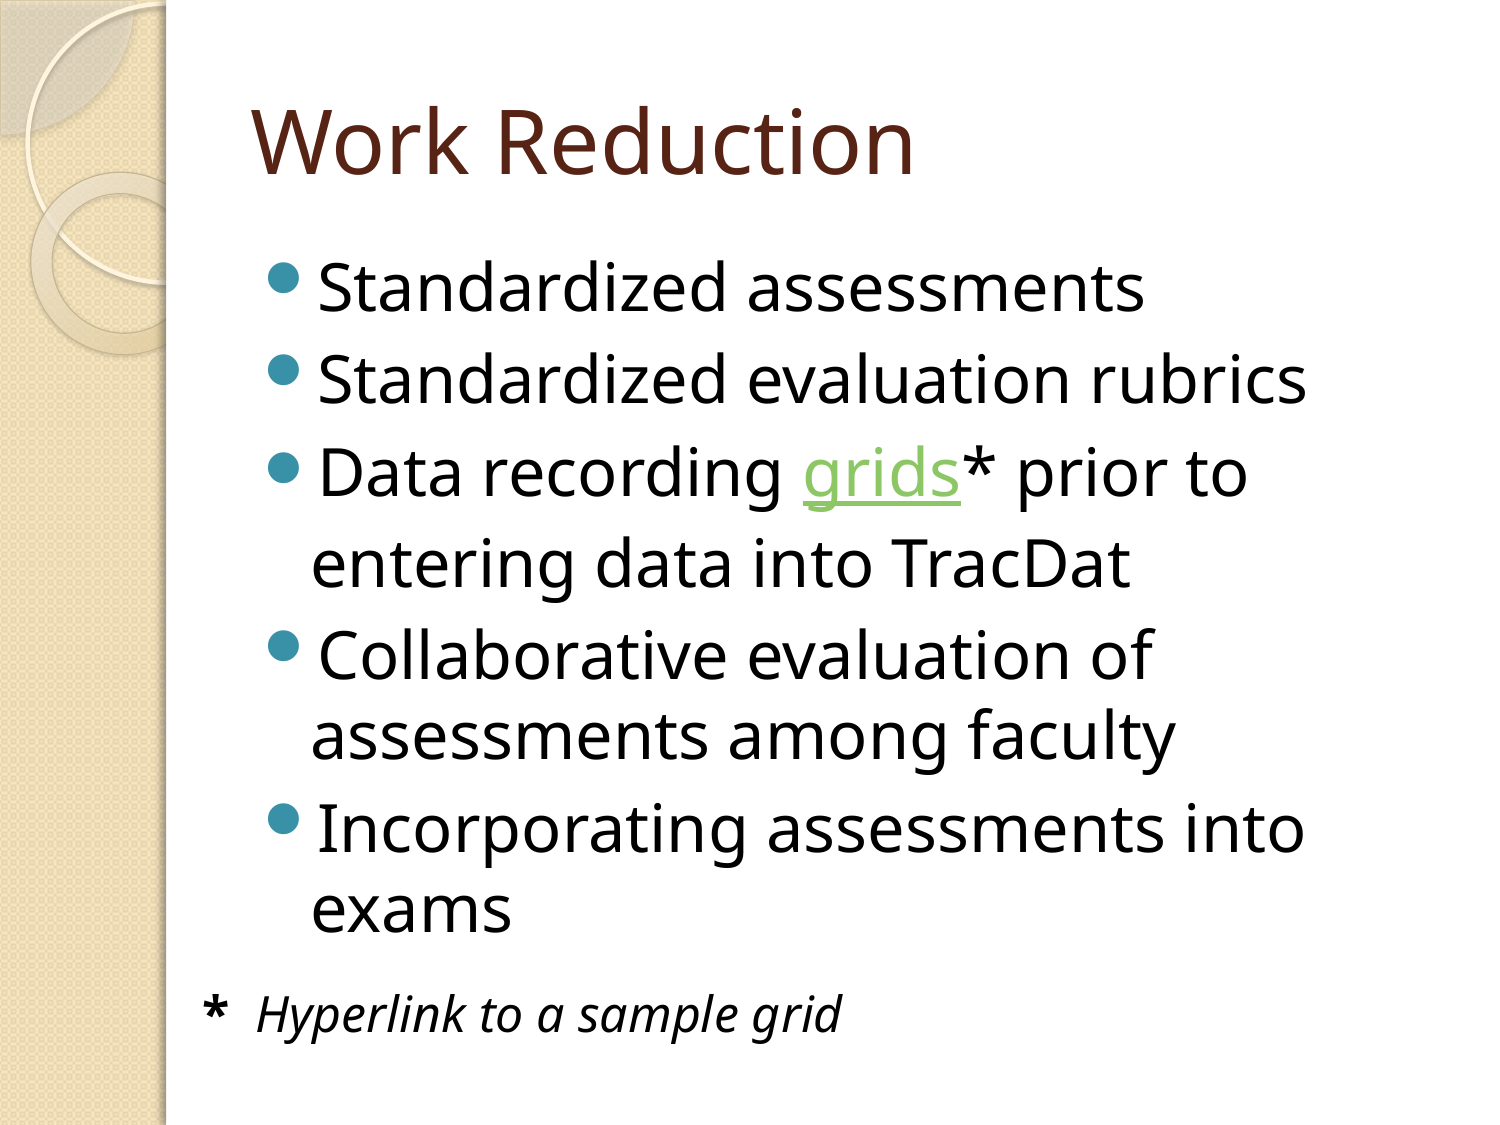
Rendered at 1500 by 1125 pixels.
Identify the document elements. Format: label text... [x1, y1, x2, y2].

list Standardized assessments Standardized evaluation rubrics Data recording grids* prior to entering data into TracDat Collaborative evaluation of assessments among faculty Incorporating assessments into exams [235, 237, 1466, 1025]
text_box * Hyperlink to a sample grid [187, 974, 1325, 1050]
title Work Reduction [235, 45, 1466, 233]
